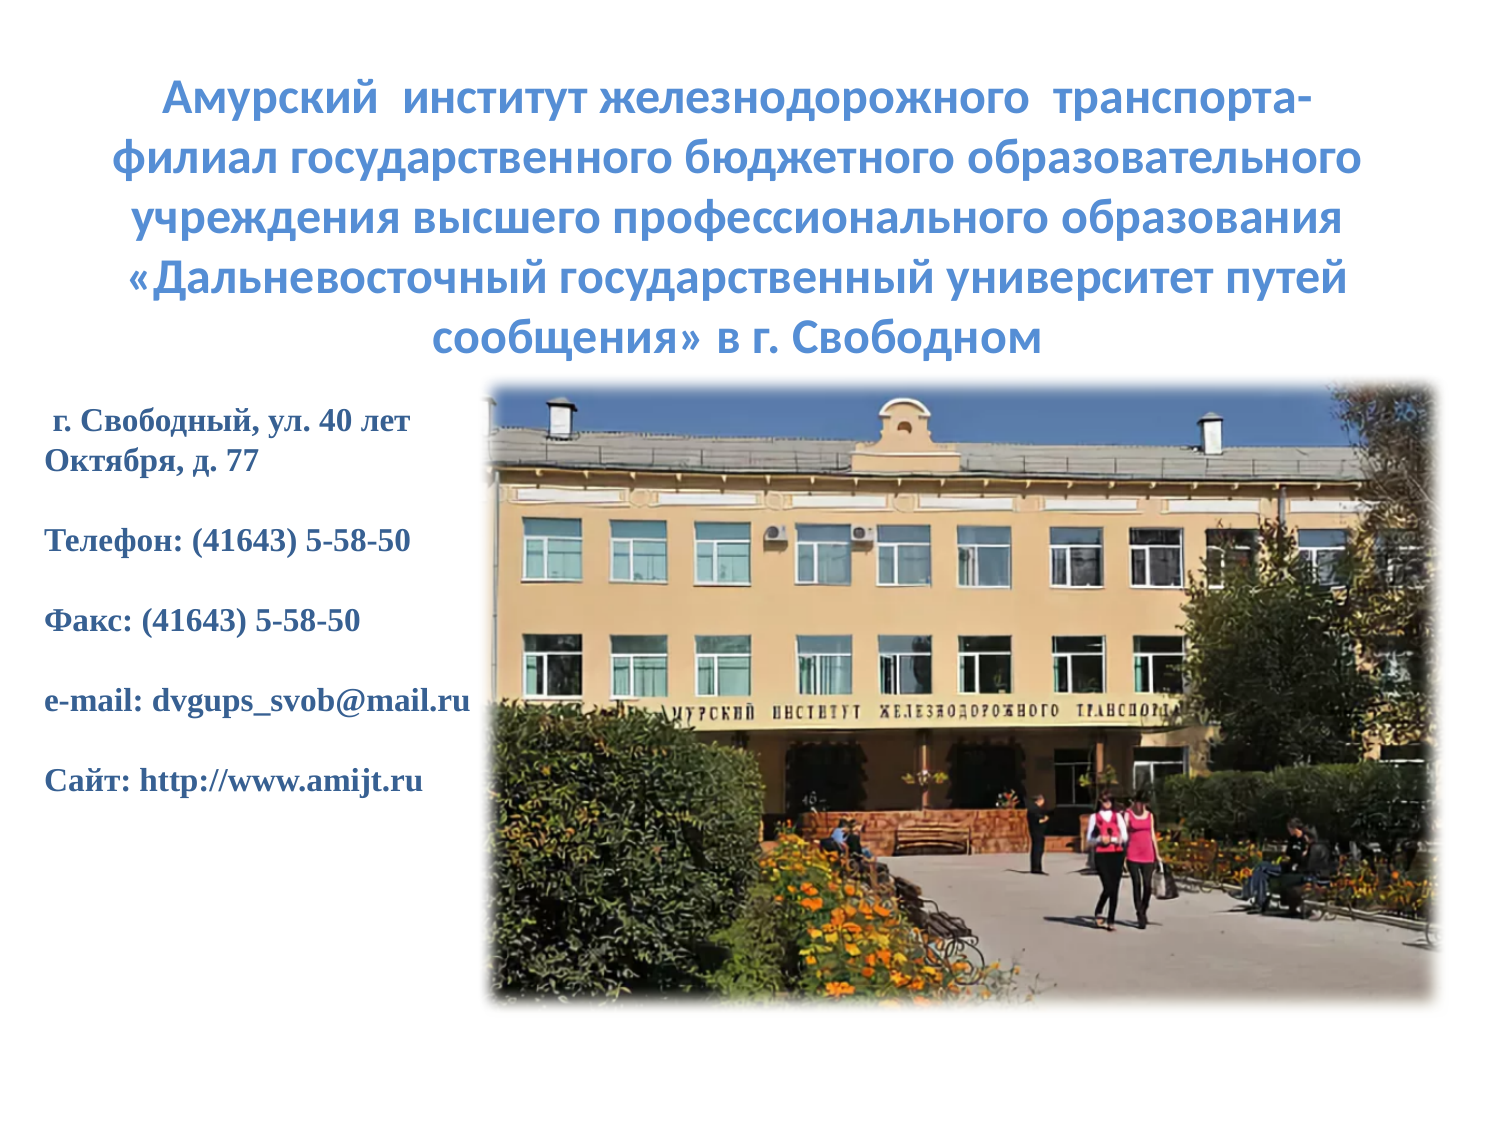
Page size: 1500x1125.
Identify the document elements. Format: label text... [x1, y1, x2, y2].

picture [477, 373, 1446, 1015]
text_box г. Свободный, ул. 40 лет Октября, д. 77 Телефон: (41643) 5-58-50 Факс: (41643) 5-58-50 e-mail: dvgups_svob@mail.ru Сайт: http://www.amijt.ru [29, 391, 472, 805]
title Амурский институт железнодорожного транспорта- филиал государственного бюджетного образовательного учреждения высшего профессионального образования «Дальневосточный государственный университет путей сообщения» в г. Свободном [76, 42, 1399, 386]
